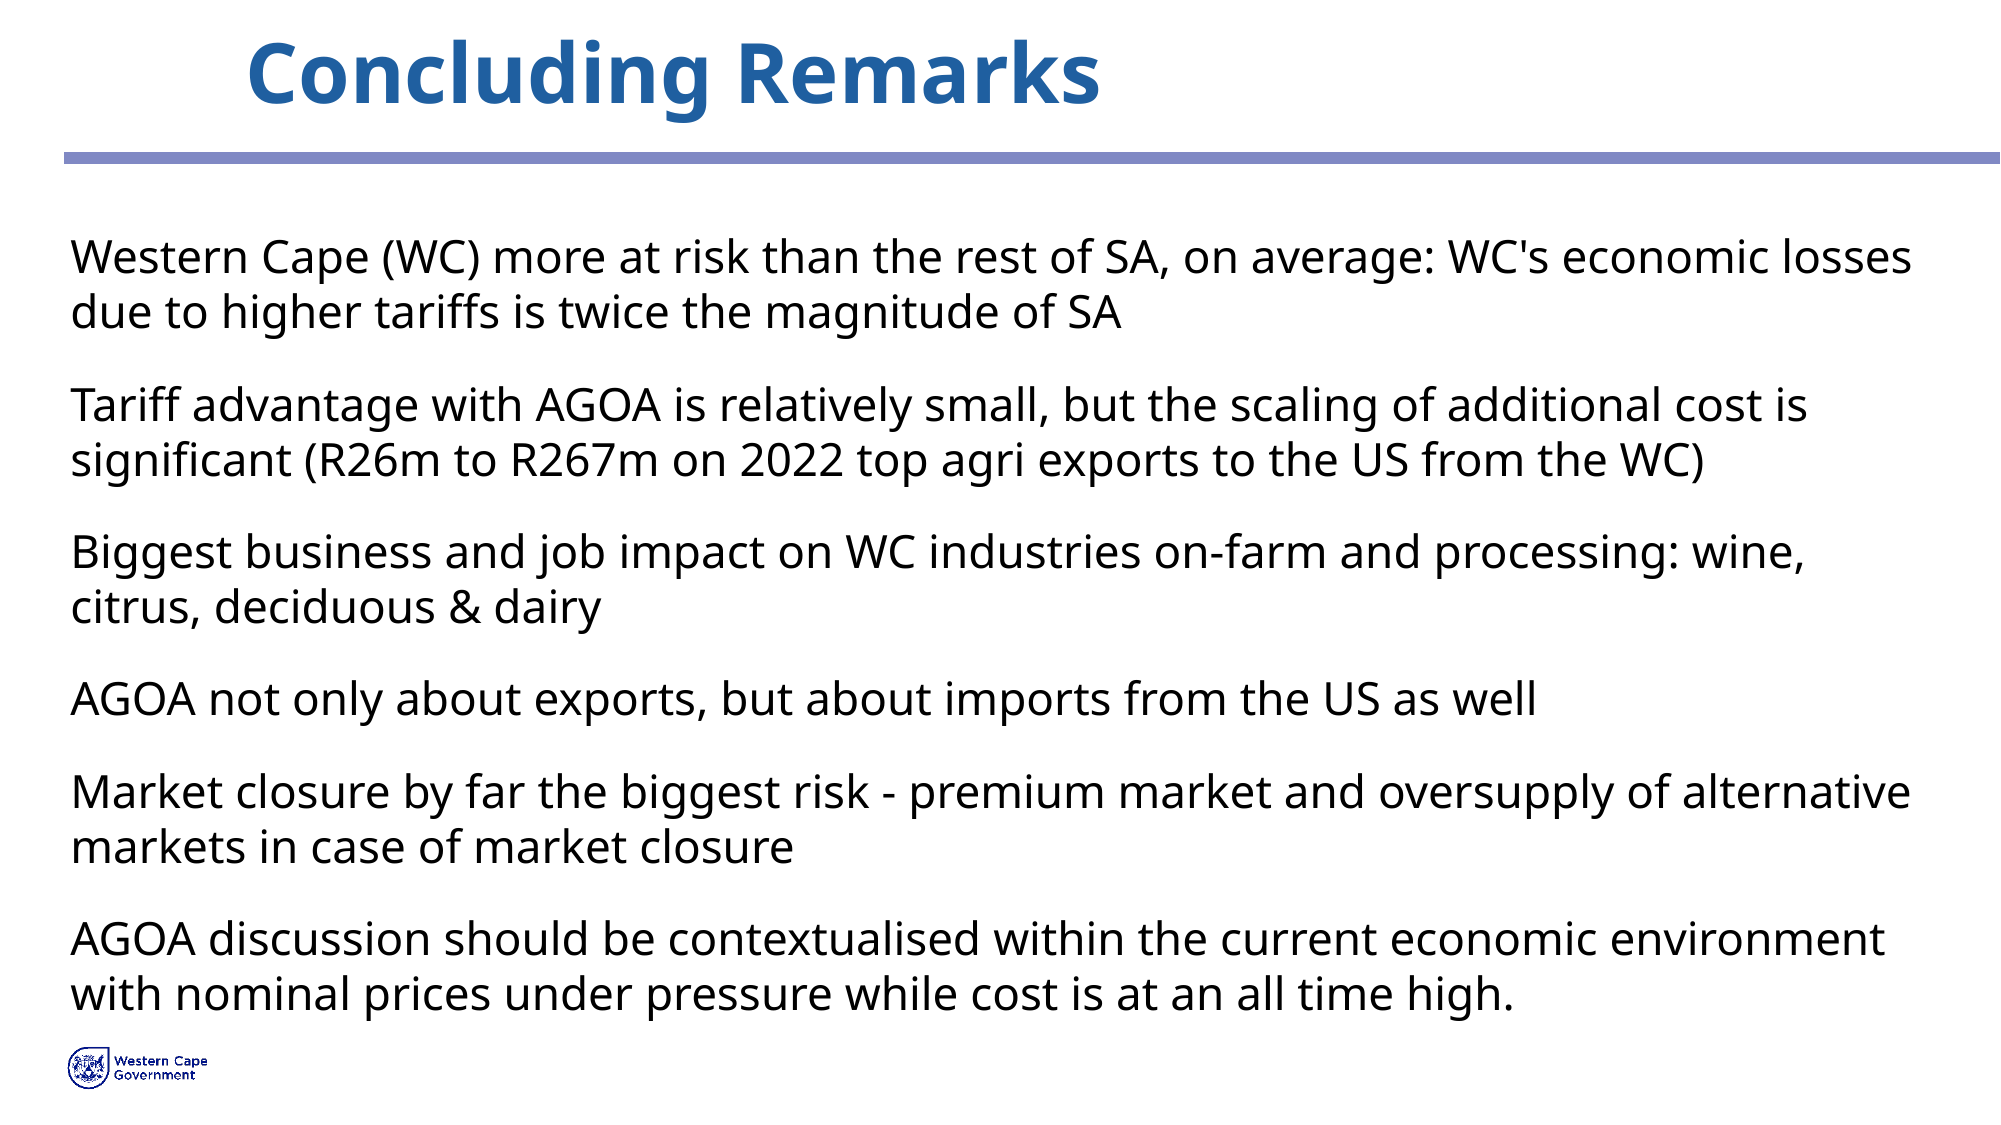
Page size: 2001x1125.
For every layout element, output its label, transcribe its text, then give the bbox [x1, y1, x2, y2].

list Western Cape (WC) more at risk than the rest of SA, on average: WC's economic losses due to higher tariffs is twice the magnitude of SA Tariff advantage with AGOA is relatively small, but the scaling of additional cost is significant (R26m to R267m on 2022 top agri exports to the US from the WC) Biggest business and job impact on WC industries on-farm and processing: wine, citrus, deciduous & dairy AGOA not only about exports, but about imports from the US as well Market closure by far the biggest risk - premium market and oversupply of alternative markets in case of market closure AGOA discussion should be contextualised within the current economic environment with nominal prices under pressure while cost is at an all time high. [58, 216, 1937, 1036]
title Concluding Remarks [233, 0, 1959, 179]
picture [64, 152, 233, 164]
picture [1959, 152, 2000, 164]
picture [53, 1032, 237, 1103]
